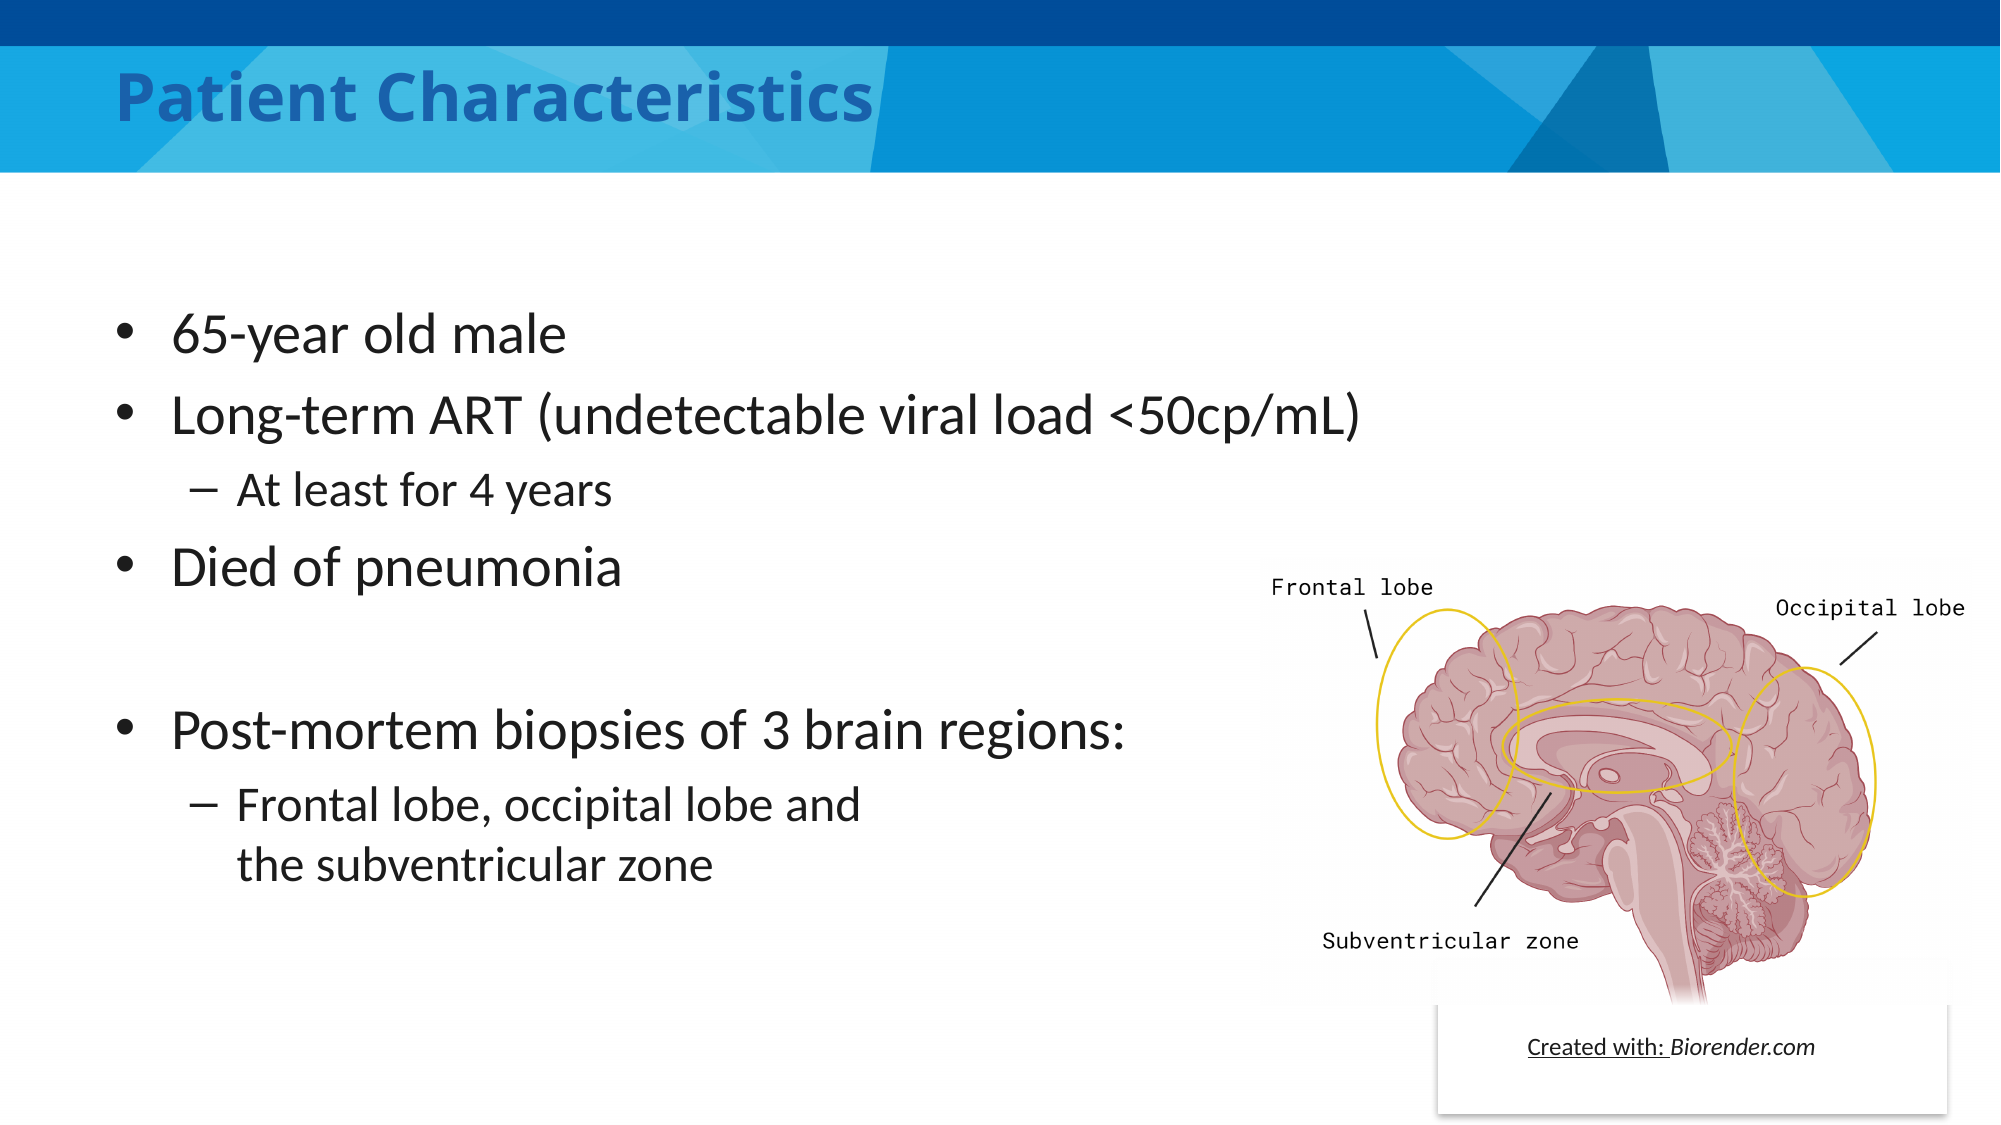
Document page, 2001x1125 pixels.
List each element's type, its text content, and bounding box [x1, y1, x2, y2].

list 65-year old male Long-term ART (undetectable viral load <50cp/mL) At least for 4 years Died of pneumonia Post-mortem biopsies of 3 brain regions: Frontal lobe, occipital lobe and the subventricular zone [99, 287, 1430, 1005]
text_box Created with: Biorender.com [1512, 1022, 1877, 1113]
title Patient Characteristics [99, 47, 1695, 273]
text_box [1438, 1014, 1947, 1114]
picture [0, 0, 2000, 1125]
